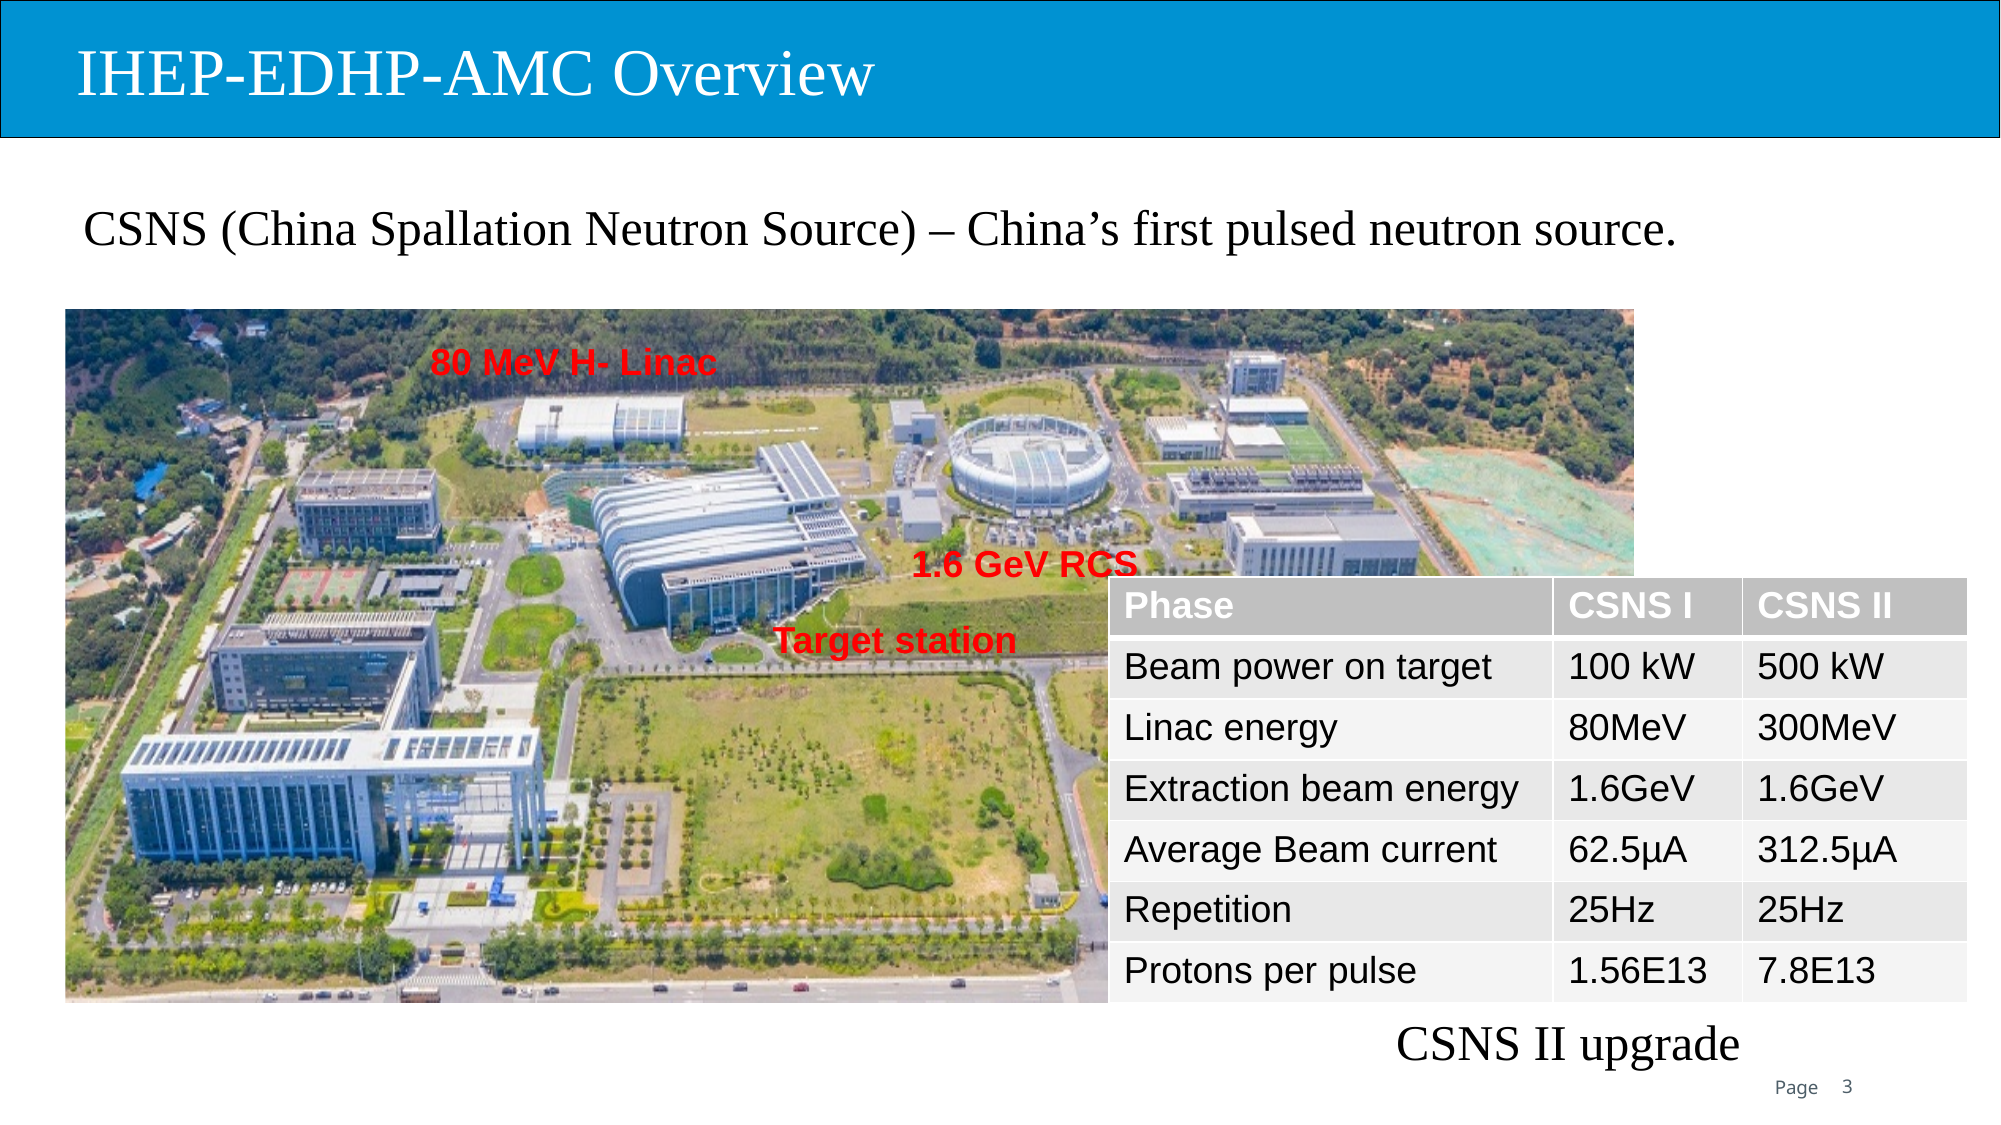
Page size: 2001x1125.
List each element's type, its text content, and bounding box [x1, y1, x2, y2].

table_cell 80MeV [1634, 700, 1742, 759]
title IHEP-EDHP-AMC Overview [61, 31, 1429, 107]
table_cell 62.5µA [1634, 821, 1742, 881]
table_cell 500 kW [1743, 641, 1967, 698]
table_cell 25Hz [1743, 882, 1967, 941]
table_cell 100 kW [1634, 641, 1742, 698]
table_cell 1.56E13 [1634, 943, 1742, 1002]
table_cell 300MeV [1743, 700, 1967, 759]
slide_number 3 [1801, 1067, 1868, 1097]
table_cell 312.5µA [1743, 821, 1967, 881]
table_cell 7.8E13 [1743, 943, 1967, 1002]
table_cell 25Hz [1634, 882, 1742, 941]
table_header CSNS I [1634, 578, 1742, 635]
table_cell 1.6GeV [1634, 761, 1742, 820]
table_cell 1.6GeV [1743, 761, 1967, 820]
text_box CSNS (China Spallation Neutron Source) – China’s first pulsed neutron source. [68, 187, 1694, 263]
text_box CSNS II upgrade [1381, 1003, 1756, 1078]
table_header CSNS II [1743, 578, 1967, 635]
picture [65, 309, 1634, 1004]
